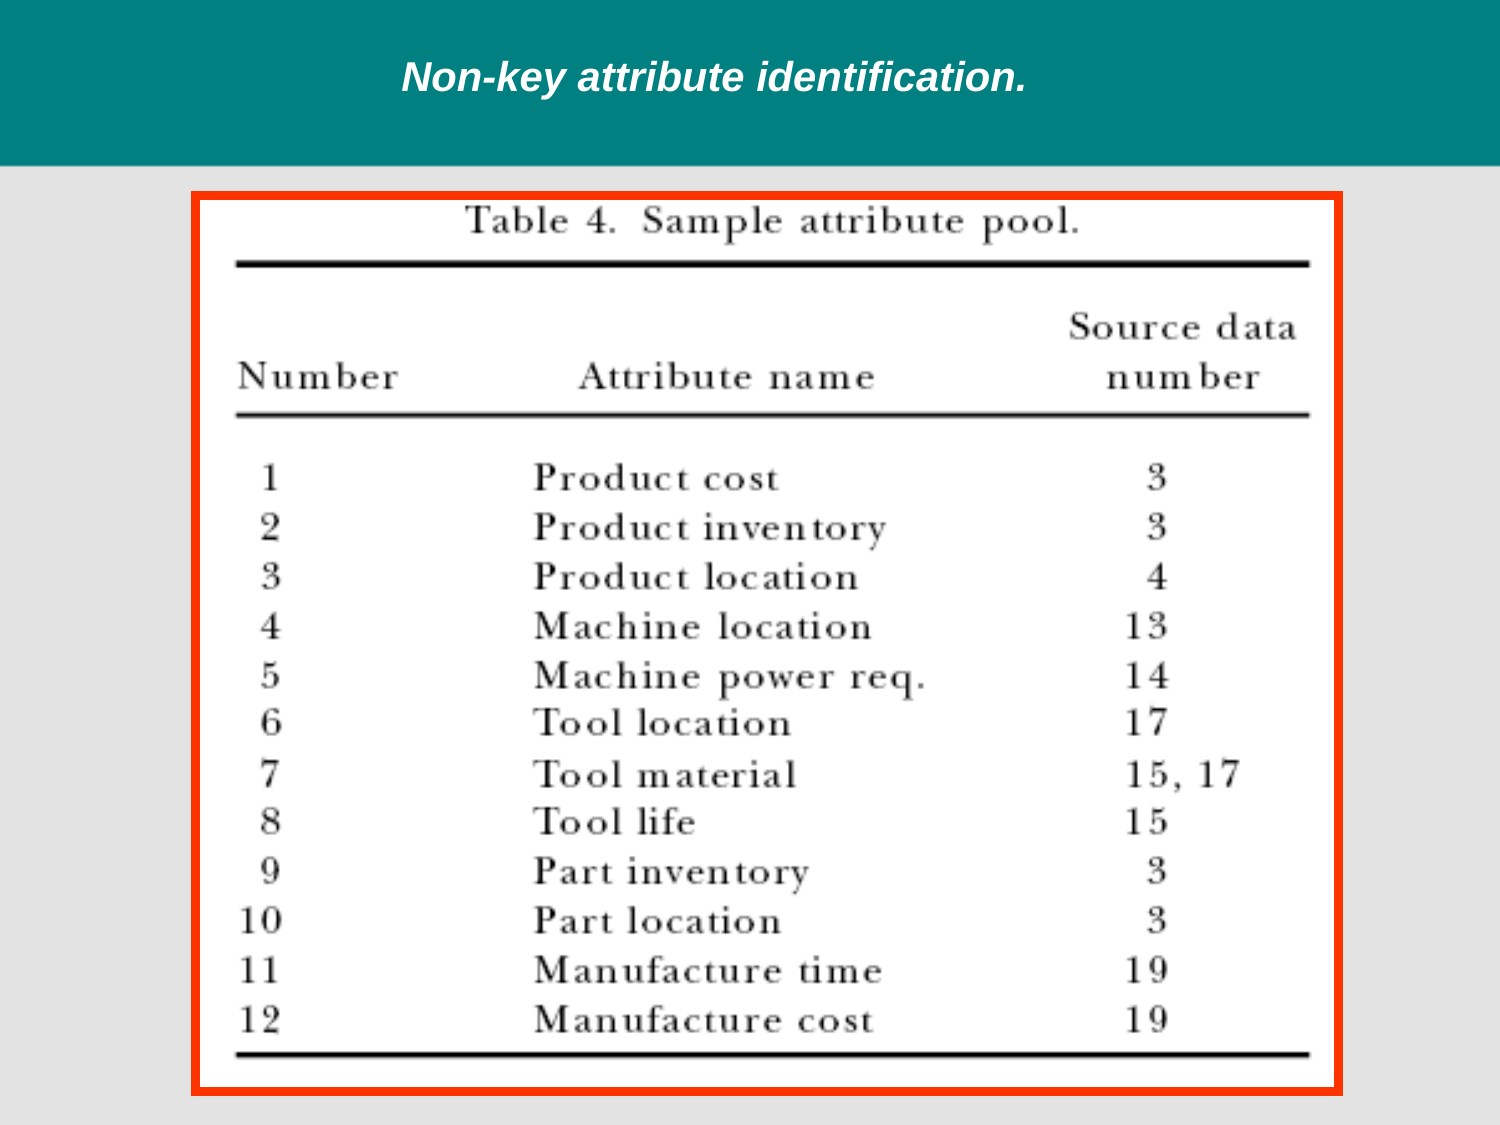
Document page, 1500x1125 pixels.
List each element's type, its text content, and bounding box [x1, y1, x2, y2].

text_box Non-key attribute identification. [100, 42, 1329, 108]
picture [0, 0, 1500, 1125]
